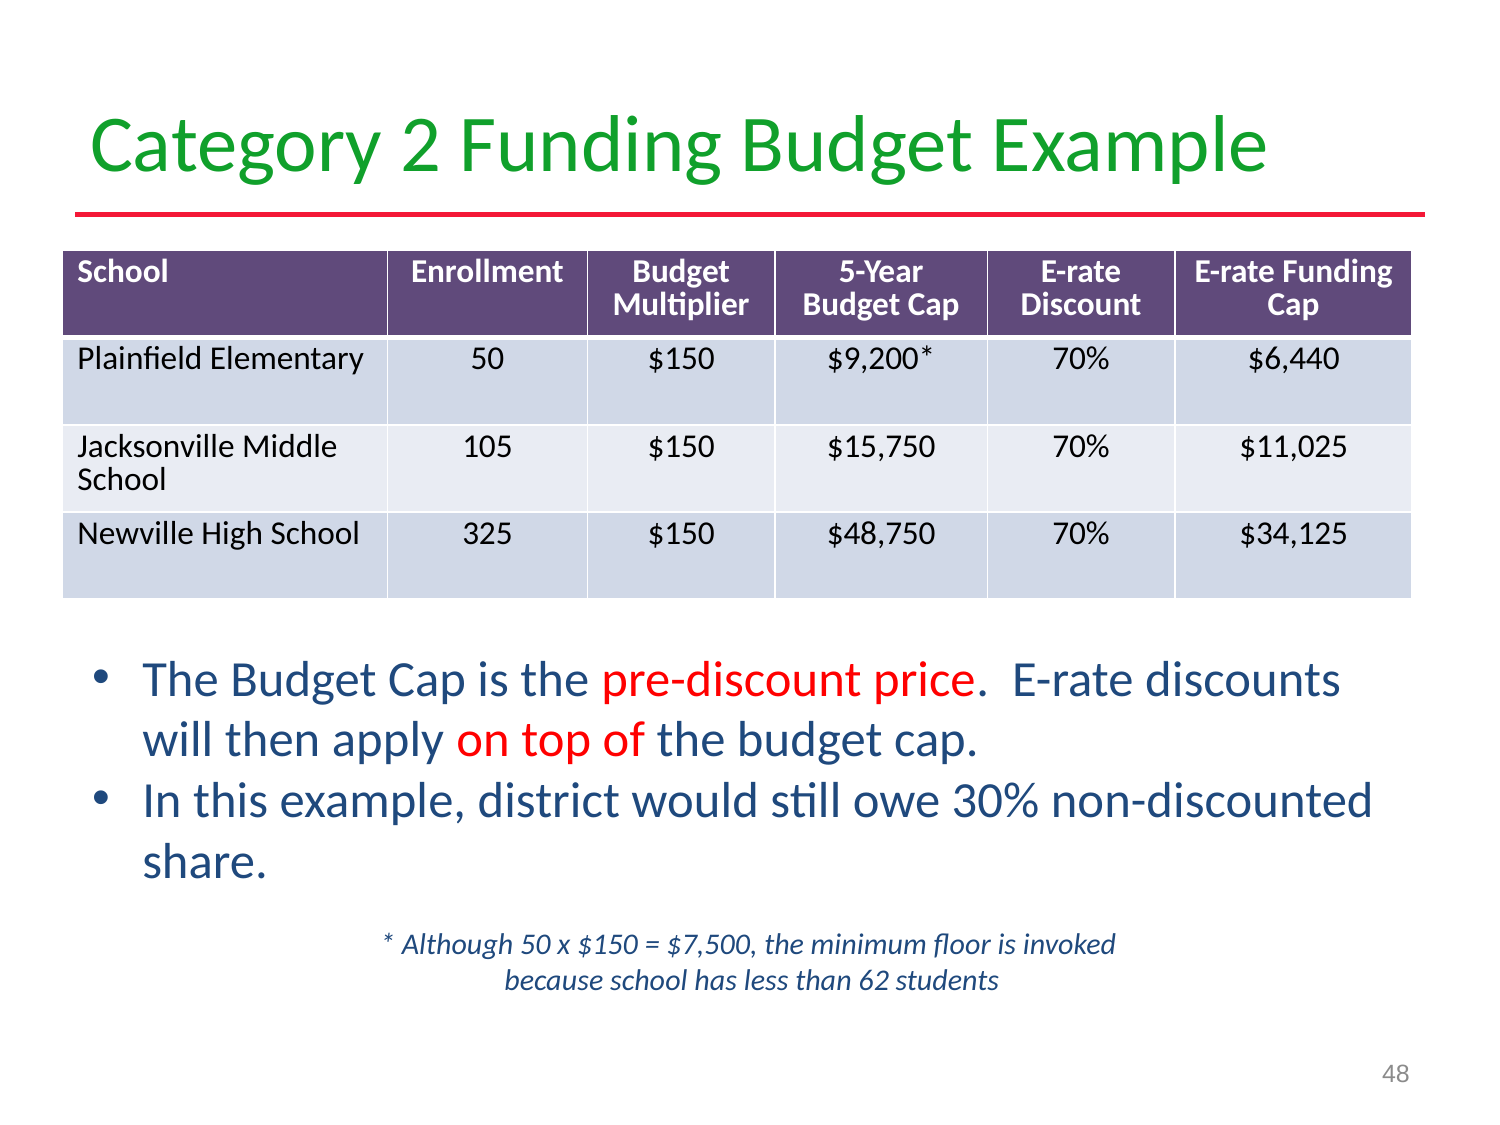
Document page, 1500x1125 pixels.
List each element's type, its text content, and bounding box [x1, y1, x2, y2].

table_header 5-Year Budget Cap [776, 251, 987, 335]
table_cell 325 [388, 513, 587, 598]
table_cell 70% [988, 426, 1174, 511]
table_cell 70% [988, 513, 1174, 598]
table_cell Newville High School [63, 513, 387, 598]
table_cell Plainfield Elementary [63, 340, 387, 424]
table_cell $15,750 [776, 426, 987, 511]
table_header E-rate Discount [988, 251, 1174, 335]
table_cell 105 [388, 426, 587, 511]
table_cell $48,750 [776, 513, 987, 598]
table_cell $9,200* [776, 340, 987, 424]
table_cell $150 [588, 340, 774, 424]
table_cell $6,440 [1176, 340, 1411, 424]
table_cell 50 [388, 340, 587, 424]
table_cell 70% [988, 340, 1174, 424]
table_header School [63, 251, 387, 335]
title Category 2 Funding Budget Example [75, 45, 1425, 233]
table_cell $150 [588, 513, 774, 598]
table_cell $34,125 [1176, 513, 1411, 598]
slide_number 48 [1074, 1042, 1425, 1103]
table_header E-rate Funding Cap [1176, 251, 1411, 335]
table_cell Jacksonville Middle School [63, 426, 387, 511]
table_header Budget Multiplier [588, 251, 774, 335]
table_header Enrollment [388, 251, 587, 335]
table_cell $11,025 [1176, 426, 1411, 511]
list The Budget Cap is the pre-discount price. E-rate discounts will then apply on top of the budget cap. In this example, district would still owe 30% non-discounted share. * Although 50 x $150 = $7,500, the minimum floor is invoked because school has less than 62 students [77, 212, 1427, 1013]
table_cell $150 [588, 426, 774, 511]
